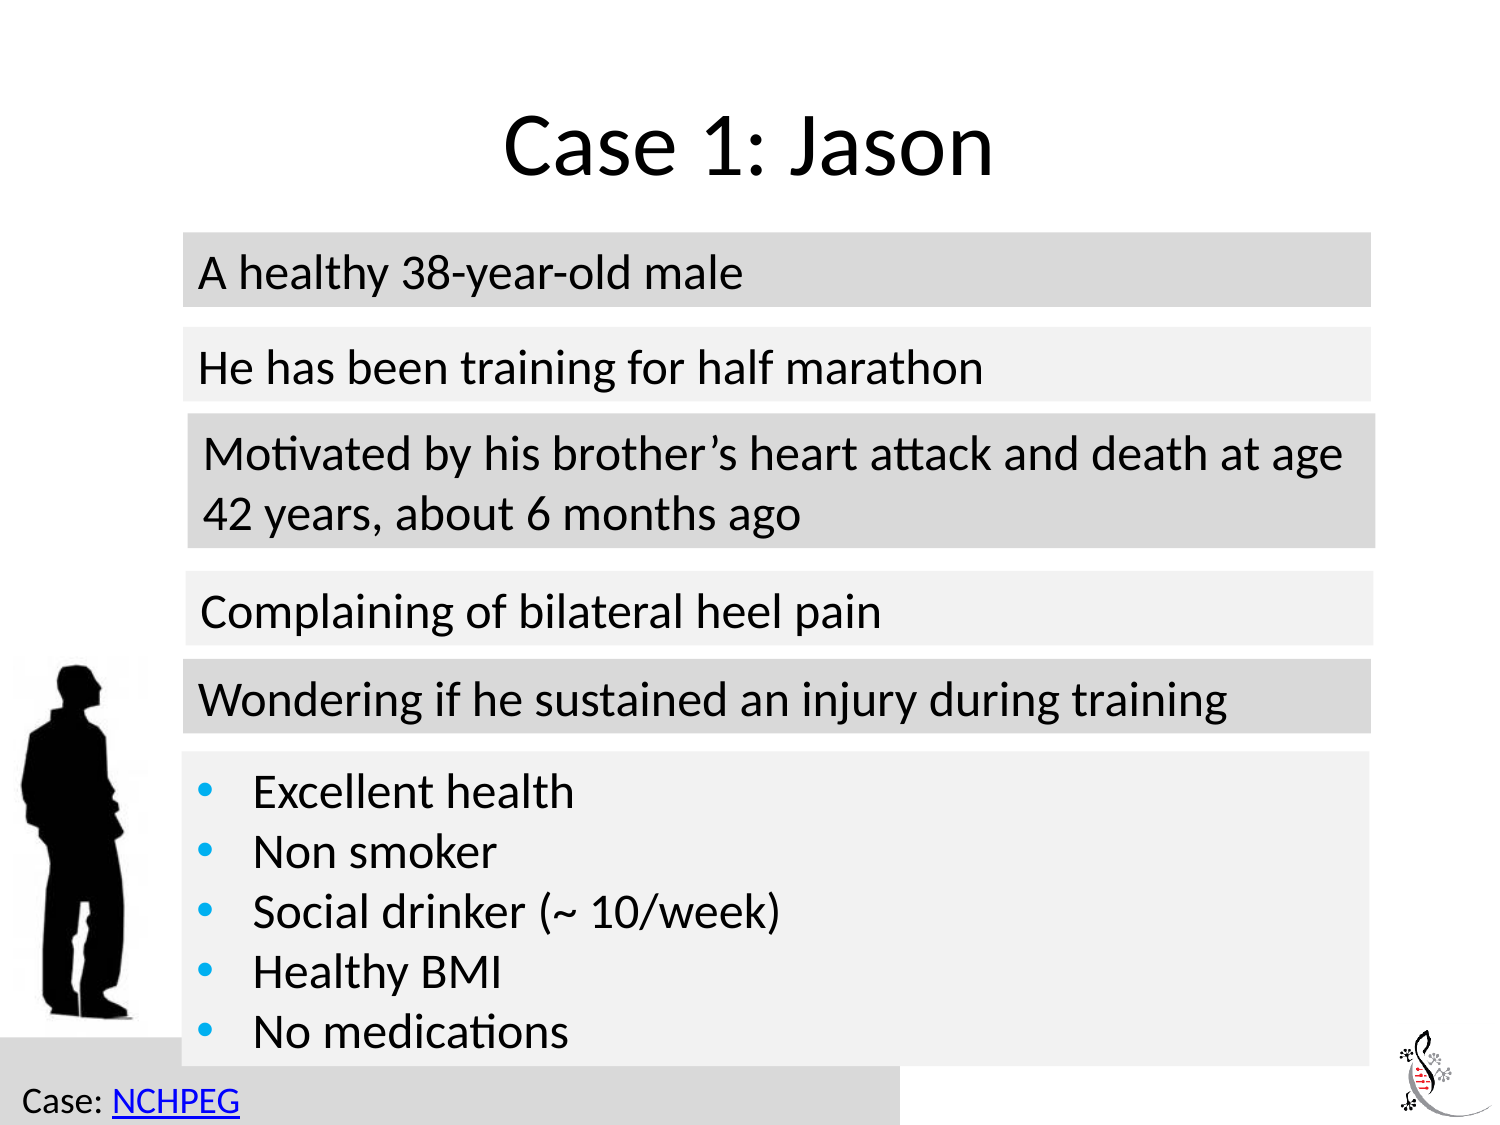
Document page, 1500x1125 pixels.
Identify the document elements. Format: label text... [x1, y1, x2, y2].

text_box A healthy 38-year-old male [183, 232, 1371, 307]
text_box Excellent health Non smoker Social drinker (~ 10/week) Healthy BMI No medications [181, 751, 1370, 1067]
text_box Wondering if he sustained an injury during training [183, 658, 1371, 734]
text_box Complaining of bilateral heel pain [185, 570, 1374, 646]
text_box Motivated by his brother’s heart attack and death at age 42 years, about 6 months ago [187, 413, 1376, 549]
title Case 1: Jason [75, 45, 1425, 233]
picture [13, 646, 148, 1037]
text_box He has been training for half marathon [183, 326, 1371, 402]
text_box Case: NCHPEG [7, 1068, 256, 1125]
picture [1397, 1023, 1495, 1118]
